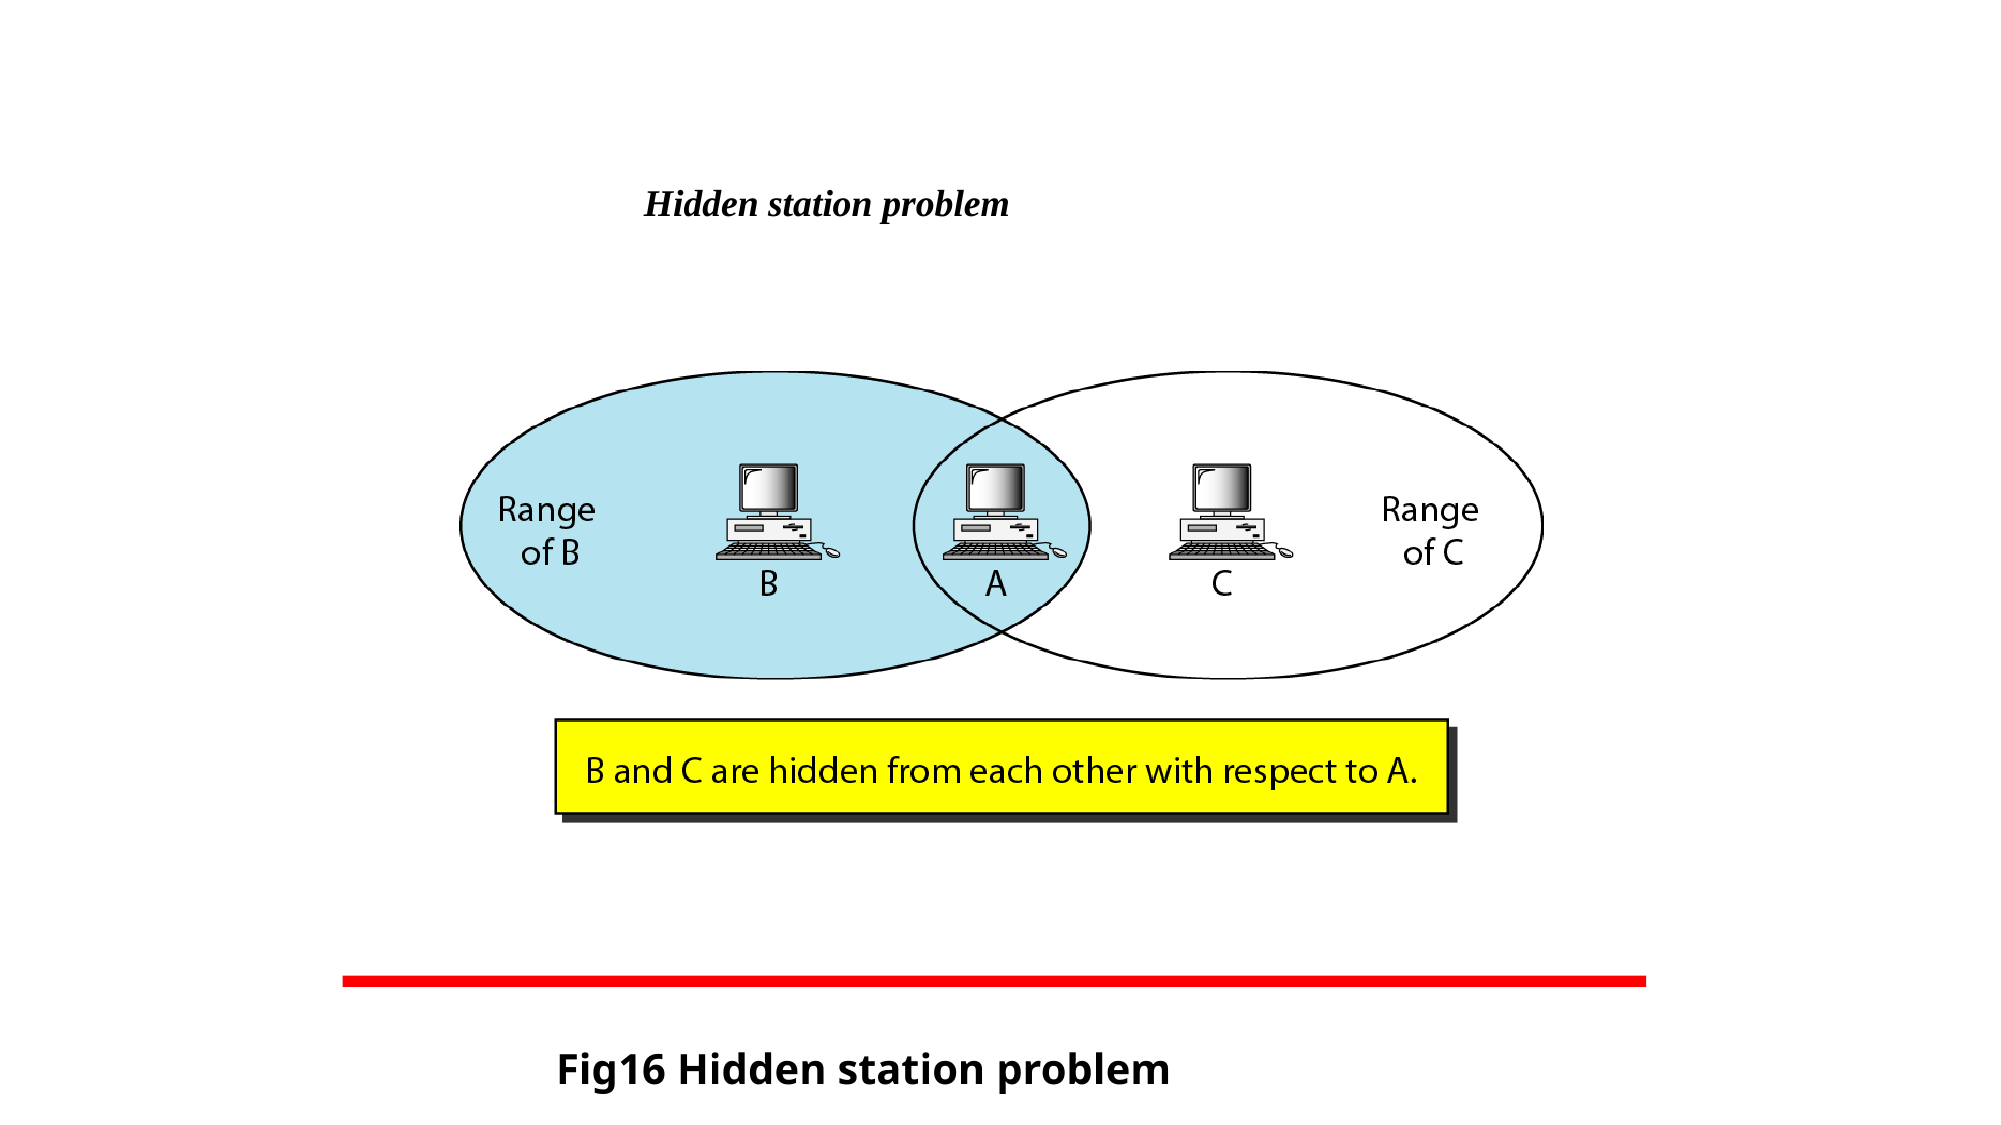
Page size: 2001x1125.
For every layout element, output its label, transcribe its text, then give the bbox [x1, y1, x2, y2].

text_box [342, 975, 1647, 987]
title Hidden station problem [376, 102, 1096, 293]
text_box [459, 371, 1544, 823]
text_box Fig16 Hidden station problem [541, 1035, 1187, 1101]
